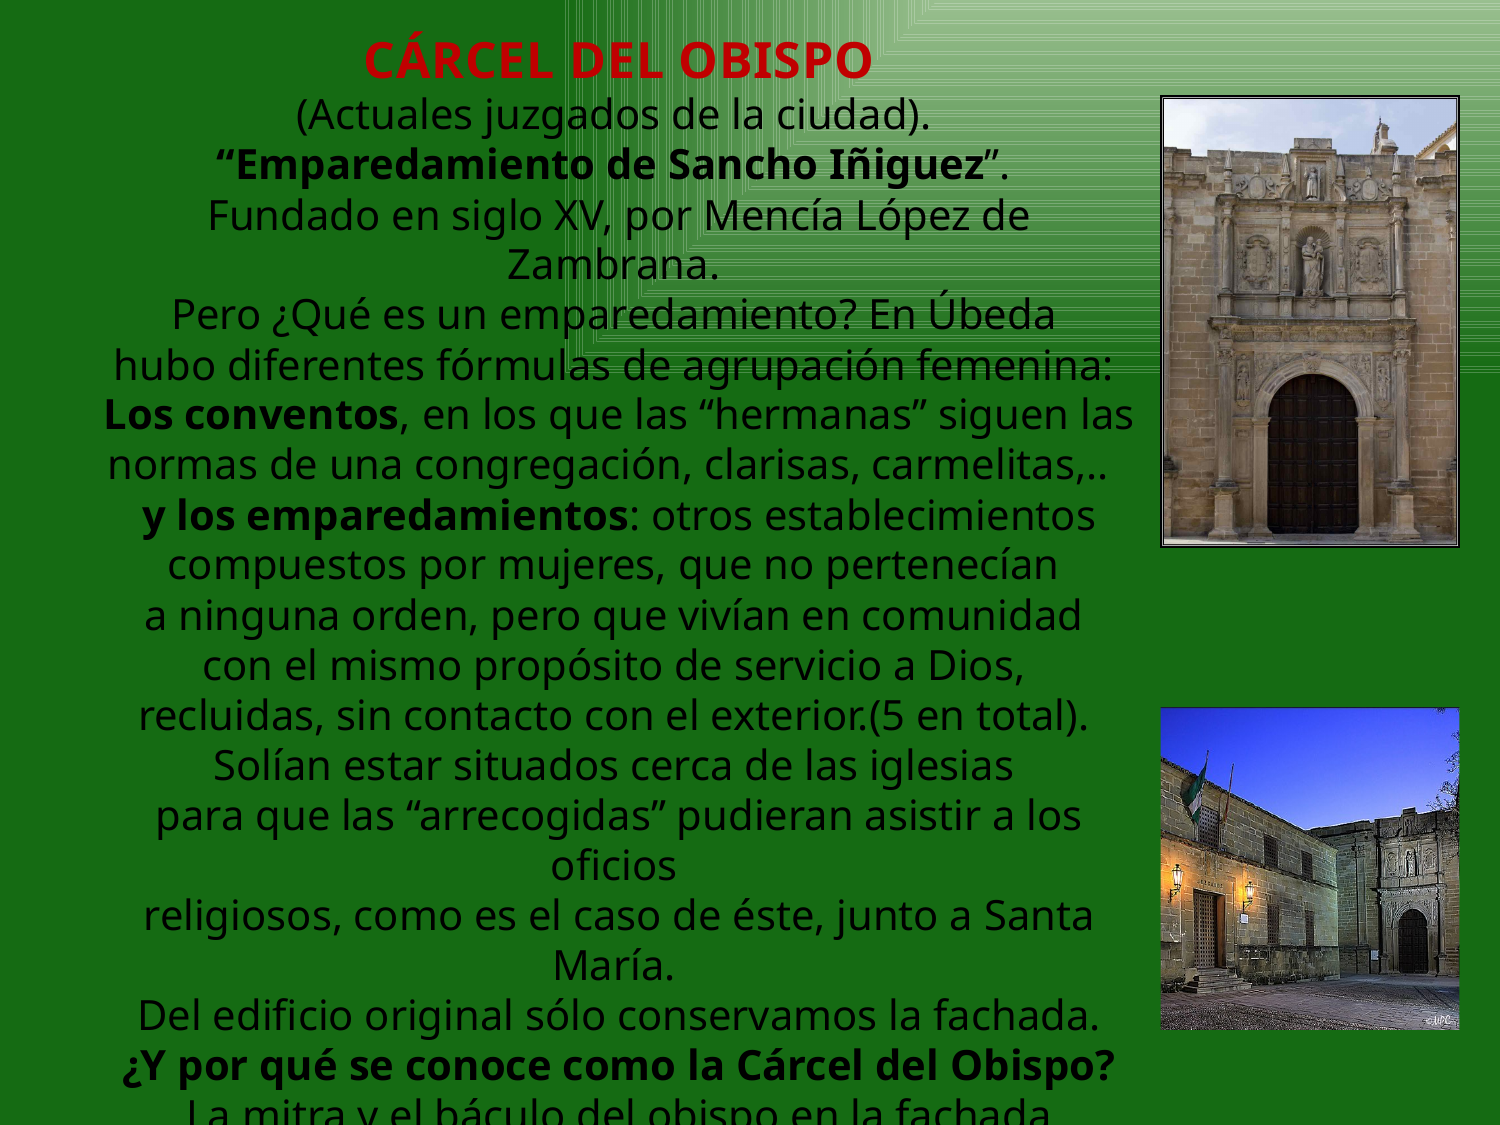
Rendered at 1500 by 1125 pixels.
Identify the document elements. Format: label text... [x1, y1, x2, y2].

text_box CÁRCEL DEL OBISPO (Actuales juzgados de la ciudad). “Emparedamiento de Sancho Iñiguez”. Fundado en siglo XV, por Mencía López de Zambrana. Pero ¿Qué es un emparedamiento? En Úbeda hubo diferentes fórmulas de agrupación femenina: Los conventos, en los que las “hermanas” siguen las normas de una congregación, clarisas, carmelitas,.. y los emparedamientos: otros establecimientos compuestos por mujeres, que no pertenecían a ninguna orden, pero que vivían en comunidad con el mismo propósito de servicio a Dios, recluidas, sin contacto con el exterior.(5 en total). Solían estar situados cerca de las iglesias para que las “arrecogidas” pudieran asistir a los oficios religiosos, como es el caso de éste, junto a Santa María. Del edificio original sólo conservamos la fachada. ¿Y por qué se conoce como la Cárcel del Obispo? La mitra y el báculo del obispo en la fachada, hacen referencia a otra de las funciones que tuvo en el Siglo XVIII, fue una prisión de religiosos. [81, 20, 1158, 1125]
picture [1160, 94, 1460, 549]
picture [1160, 707, 1460, 1030]
